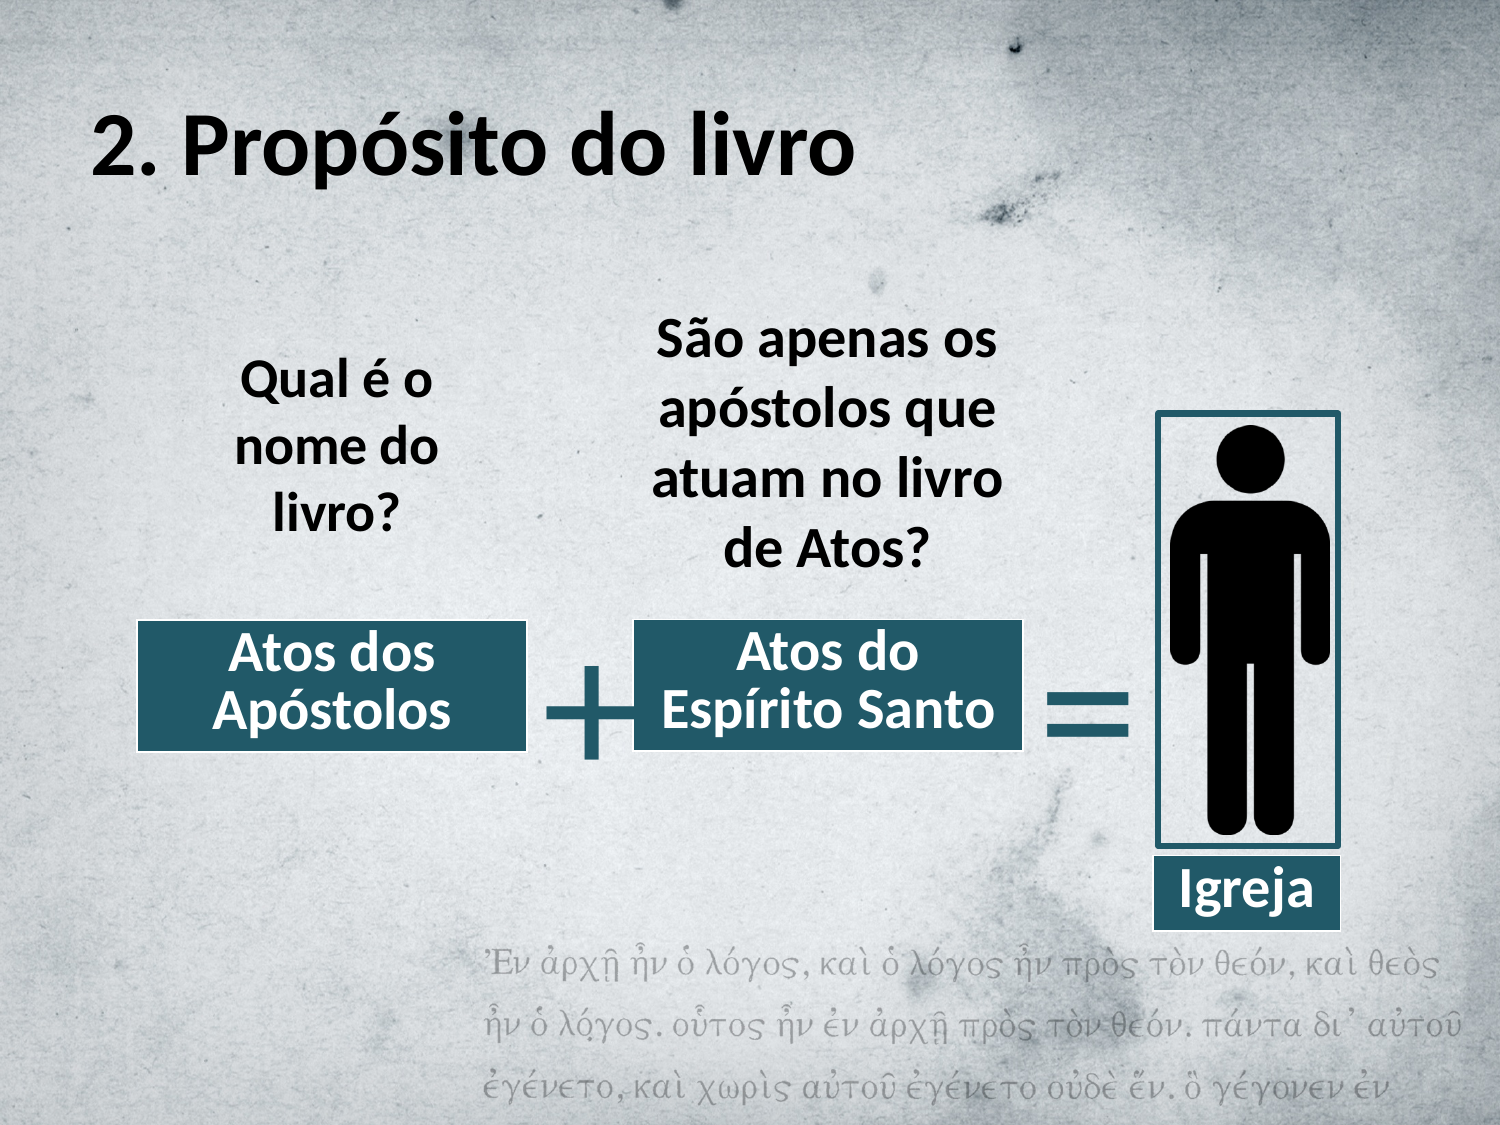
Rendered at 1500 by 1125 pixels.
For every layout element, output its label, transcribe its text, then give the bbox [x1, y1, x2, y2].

table_header Igreja [1154, 856, 1340, 930]
picture [0, 0, 1500, 1125]
text_box São apenas os apóstolos que atuam no livro de Atos? [631, 314, 1024, 563]
table_header Atos do Espírito Santo [634, 620, 1022, 750]
table_header Atos dos Apóstolos [138, 621, 526, 751]
text_box + [527, 631, 632, 762]
list Qual é o nome do livro? [147, 333, 527, 551]
title 2. Propósito do livro [75, 45, 1425, 233]
text_box [1158, 413, 1339, 846]
text_box = [1023, 633, 1128, 764]
